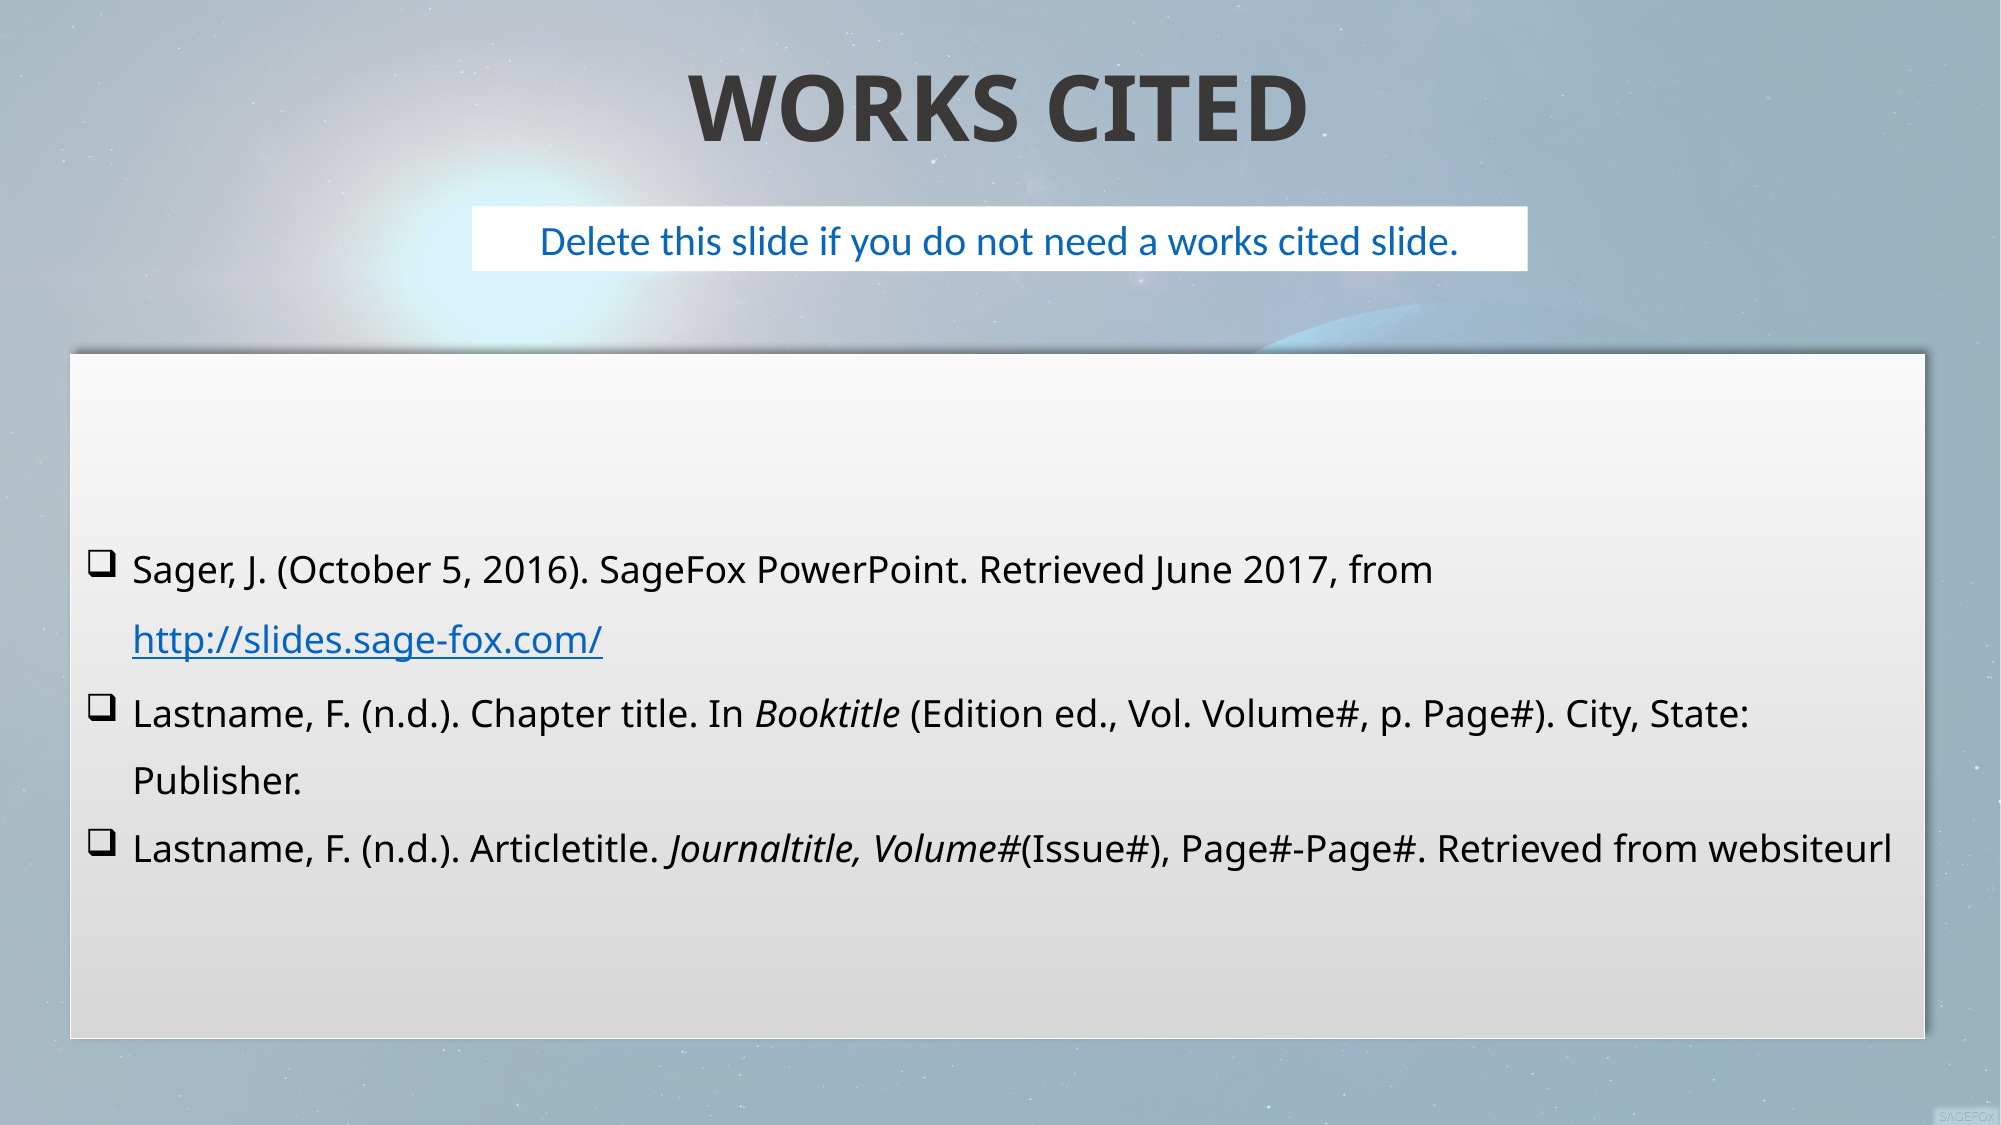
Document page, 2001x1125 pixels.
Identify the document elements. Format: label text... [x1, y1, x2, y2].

text_box WORKS CITED [548, 42, 1452, 167]
text_box Delete this slide if you do not need a works cited slide. [472, 206, 1528, 272]
text_box Sager, J. (October 5, 2016). SageFox PowerPoint. Retrieved June 2017, from http://slides.sage-fox.com/ Lastname, F. (n.d.). Chapter title. In Booktitle (Edition ed., Vol. Volume#, p. Page#). City, State: Publisher. Lastname, F. (n.d.). Articletitle. Journaltitle, Volume#(Issue#), Page#-Page#. Retrieved from websiteurl [70, 354, 1925, 1039]
